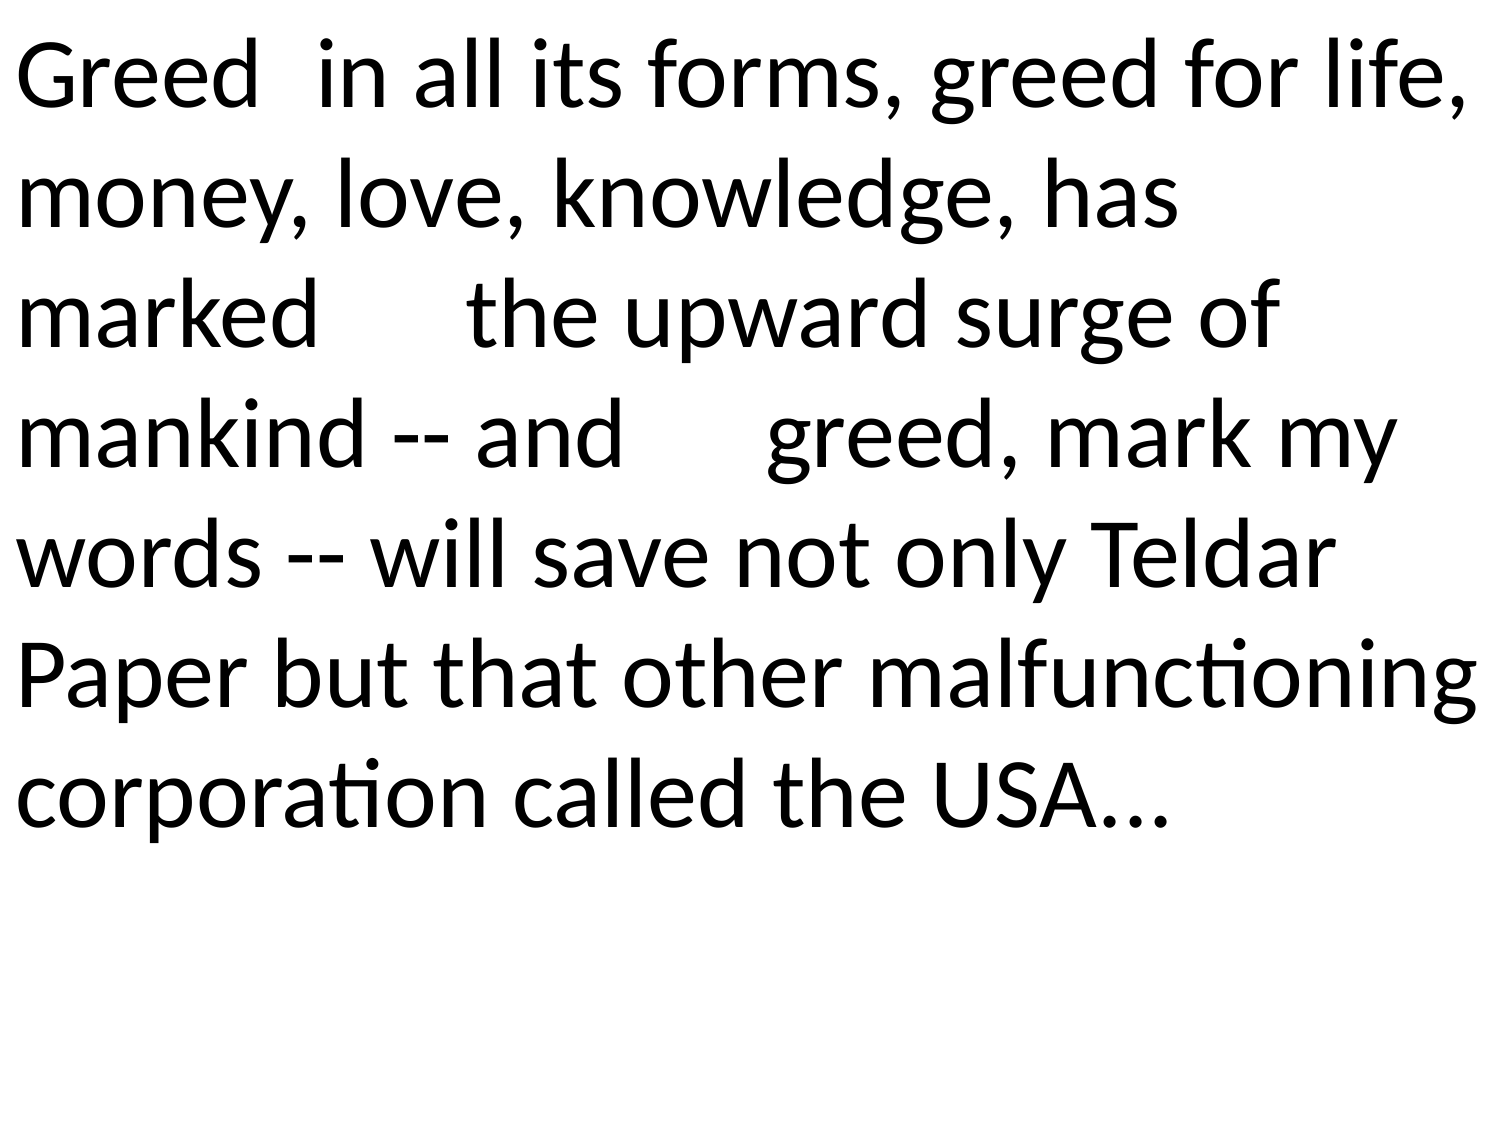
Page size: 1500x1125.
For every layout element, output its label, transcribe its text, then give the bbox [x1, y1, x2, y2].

subtitle Greed in all its forms, greed for life, money, love, knowledge, has marked the upward surge of mankind -- and greed, mark my words -- will save not only Teldar Paper but that other malfunctioning corporation called the USA... [0, 0, 1500, 1125]
